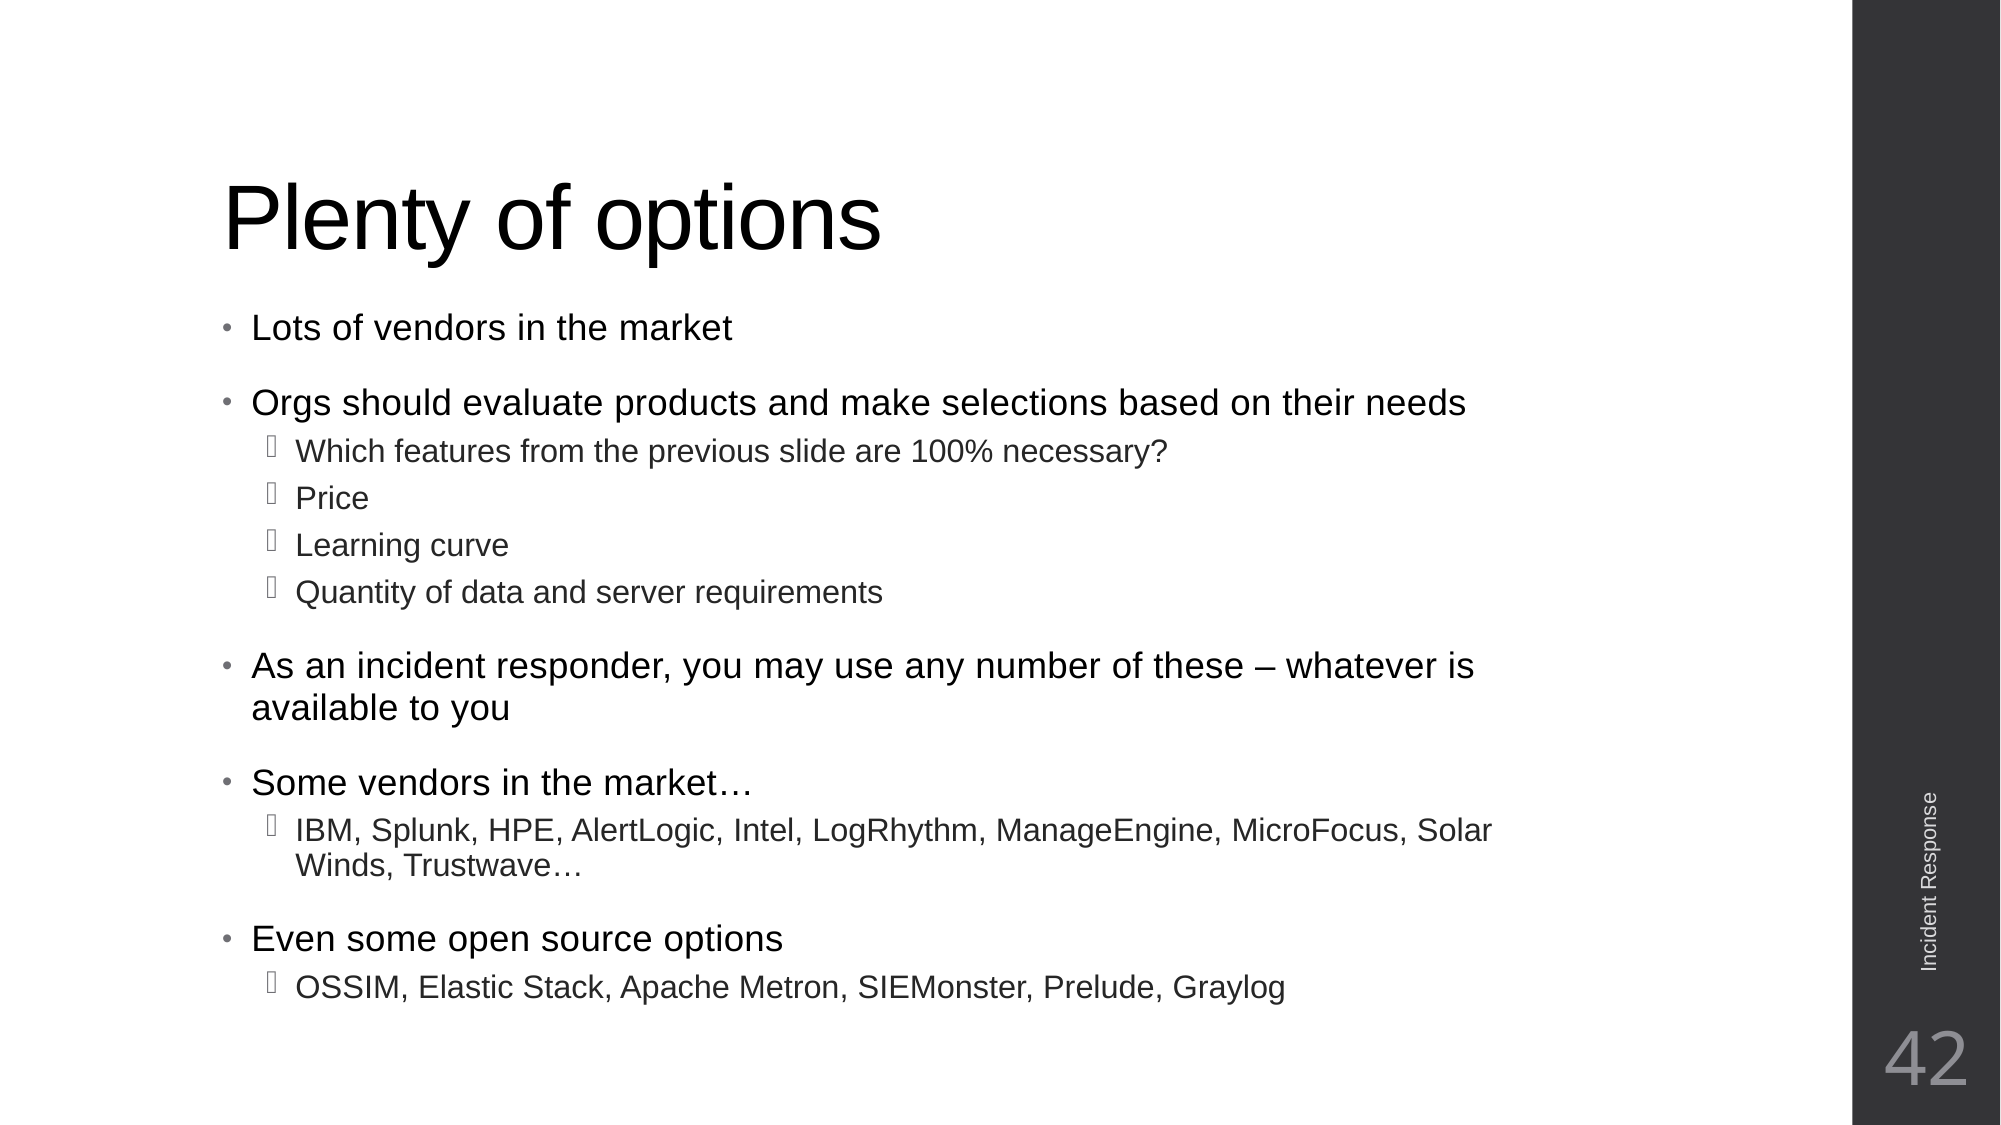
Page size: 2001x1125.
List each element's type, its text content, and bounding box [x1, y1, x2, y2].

slide_number 42 [1852, 1012, 2000, 1110]
list Lots of vendors in the market Orgs should evaluate products and make selections based on their needs Which features from the previous slide are 100% necessary? Price Learning curve Quantity of data and server requirements As an incident responder, you may use any number of these – whatever is available to you Some vendors in the market… IBM, Splunk, HPE, AlertLogic, Intel, LogRhythm, ManageEngine, MicroFocus, Solar Winds, Trustwave… Even some open source options OSSIM, Elastic Stack, Apache Metron, SIEMonster, Prelude, Graylog [206, 299, 1617, 1014]
footer Incident Response [1897, 400, 1958, 988]
title Plenty of options [206, 60, 1797, 278]
